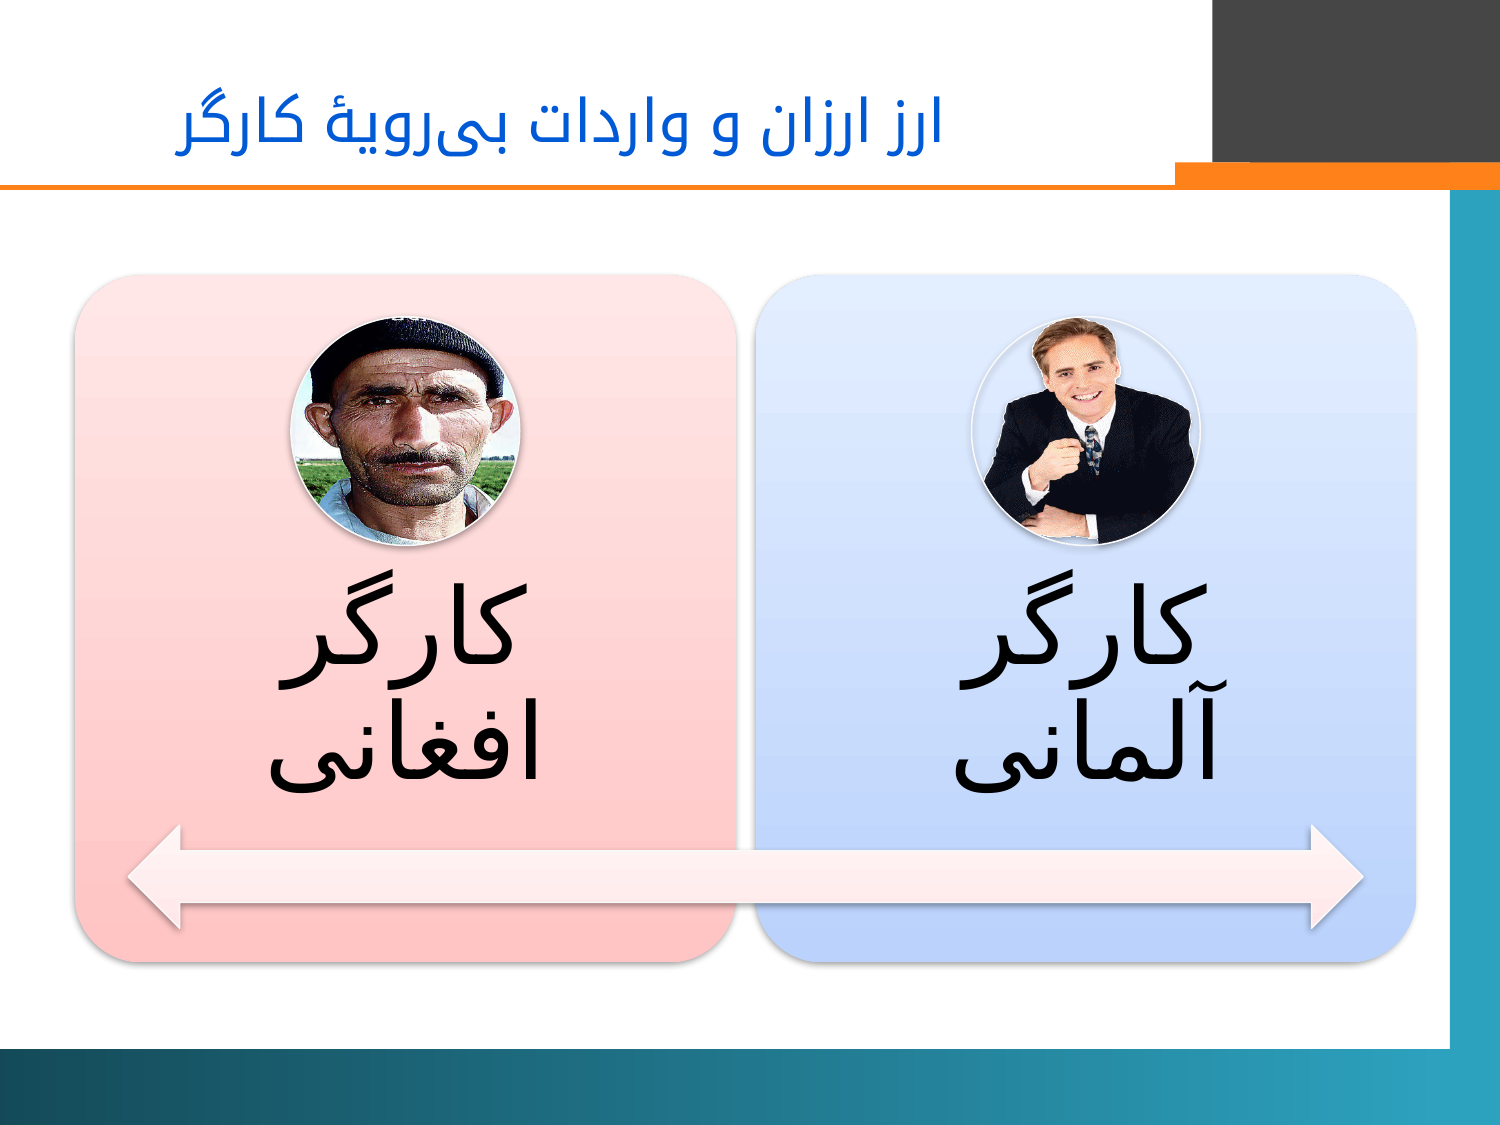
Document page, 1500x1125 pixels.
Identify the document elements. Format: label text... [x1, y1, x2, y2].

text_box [74, 275, 1417, 963]
text_box [150, 174, 1388, 261]
title ارز ارزان و واردات بی‌رویۀ کارگر [0, 74, 1126, 163]
